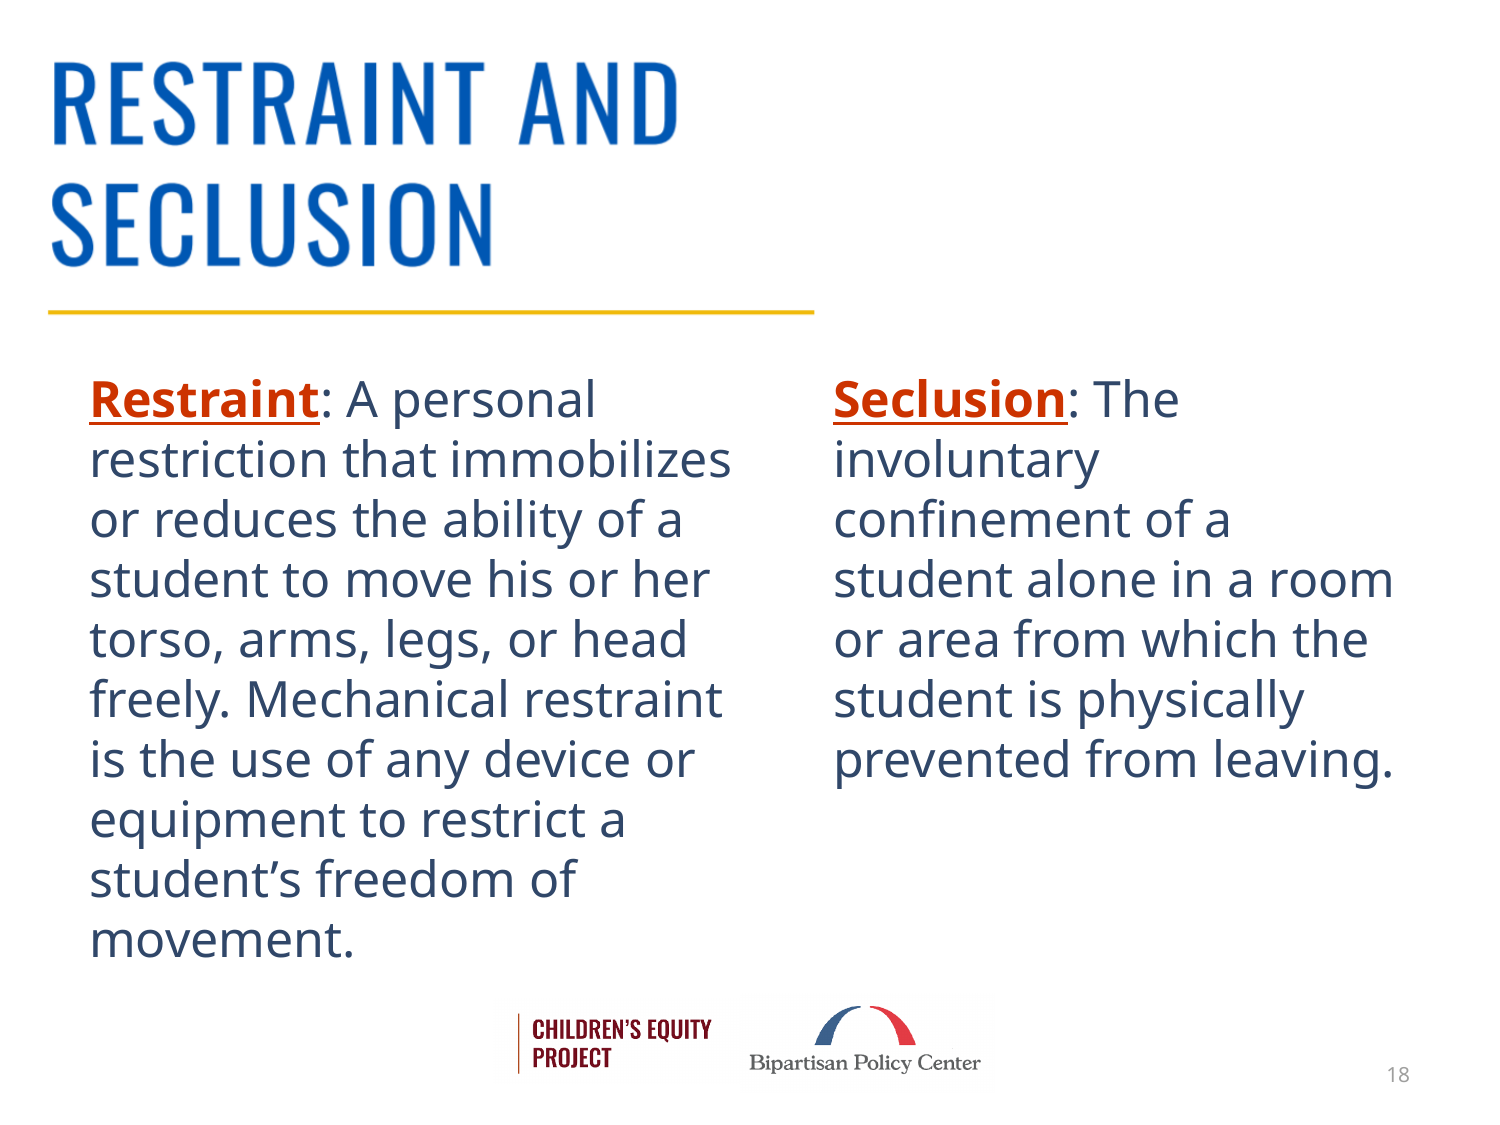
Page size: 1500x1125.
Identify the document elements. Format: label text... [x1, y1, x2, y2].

picture [493, 993, 995, 1094]
picture [0, 9, 815, 361]
list Seclusion: The involuntary confinement of a student alone in a room or area from which the student is physically prevented from leaving. [761, 360, 1426, 933]
list Restraint: A personal restriction that immobilizes or reduces the ability of a student to move his or her torso, arms, legs, or head freely. Mechanical restraint is the use of any device or equipment to restrict a student’s freedom of movement. [74, 369, 761, 933]
slide_number ‹#› [1341, 1045, 1425, 1106]
